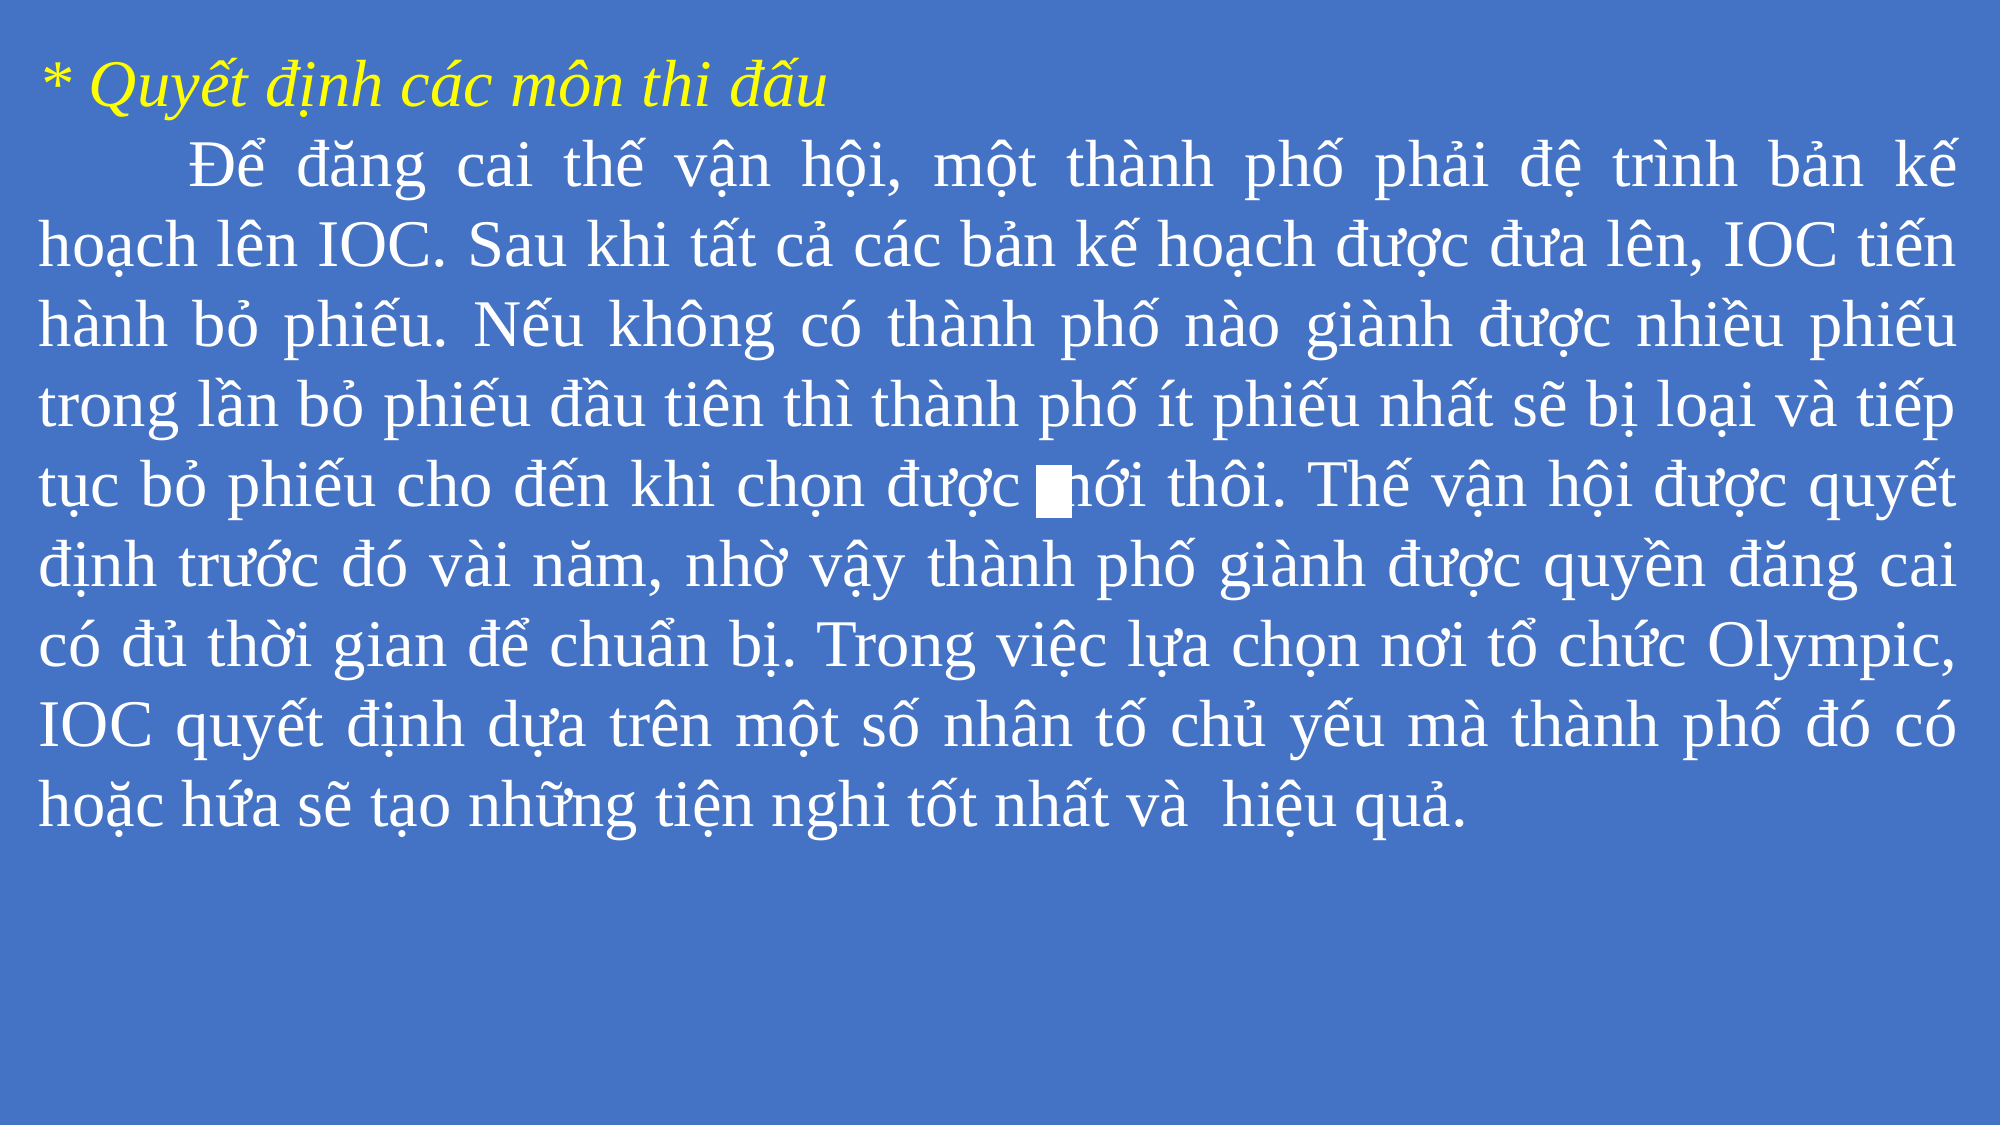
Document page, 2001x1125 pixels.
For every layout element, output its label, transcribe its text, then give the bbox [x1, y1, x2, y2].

text_box * Quyết định các môn thi đấu Để đăng cai thế vận hội, một thành phố phải đệ trình bản kế hoạch lên IOC. Sau khi tất cả các bản kế hoạch được đưa lên, IOC tiến hành bỏ phiếu. Nếu không có thành phố nào giành được nhiều phiếu trong lần bỏ phiếu đầu tiên thì thành phố ít phiếu nhất sẽ bị loại và tiếp tục bỏ phiếu cho đến khi chọn được mới thôi. Thế vận hội được quyết định trước đó vài năm, nhờ vậy thành phố giành được quyền đăng cai có đủ thời gian để chuẩn bị. Trong việc lựa chọn nơi tổ chức Olympic, IOC quyết định dựa trên một số nhân tố chủ yếu mà thành phố đó có hoặc hứa sẽ tạo những tiện nghi tốt nhất và hiệu quả. [23, 32, 1976, 847]
